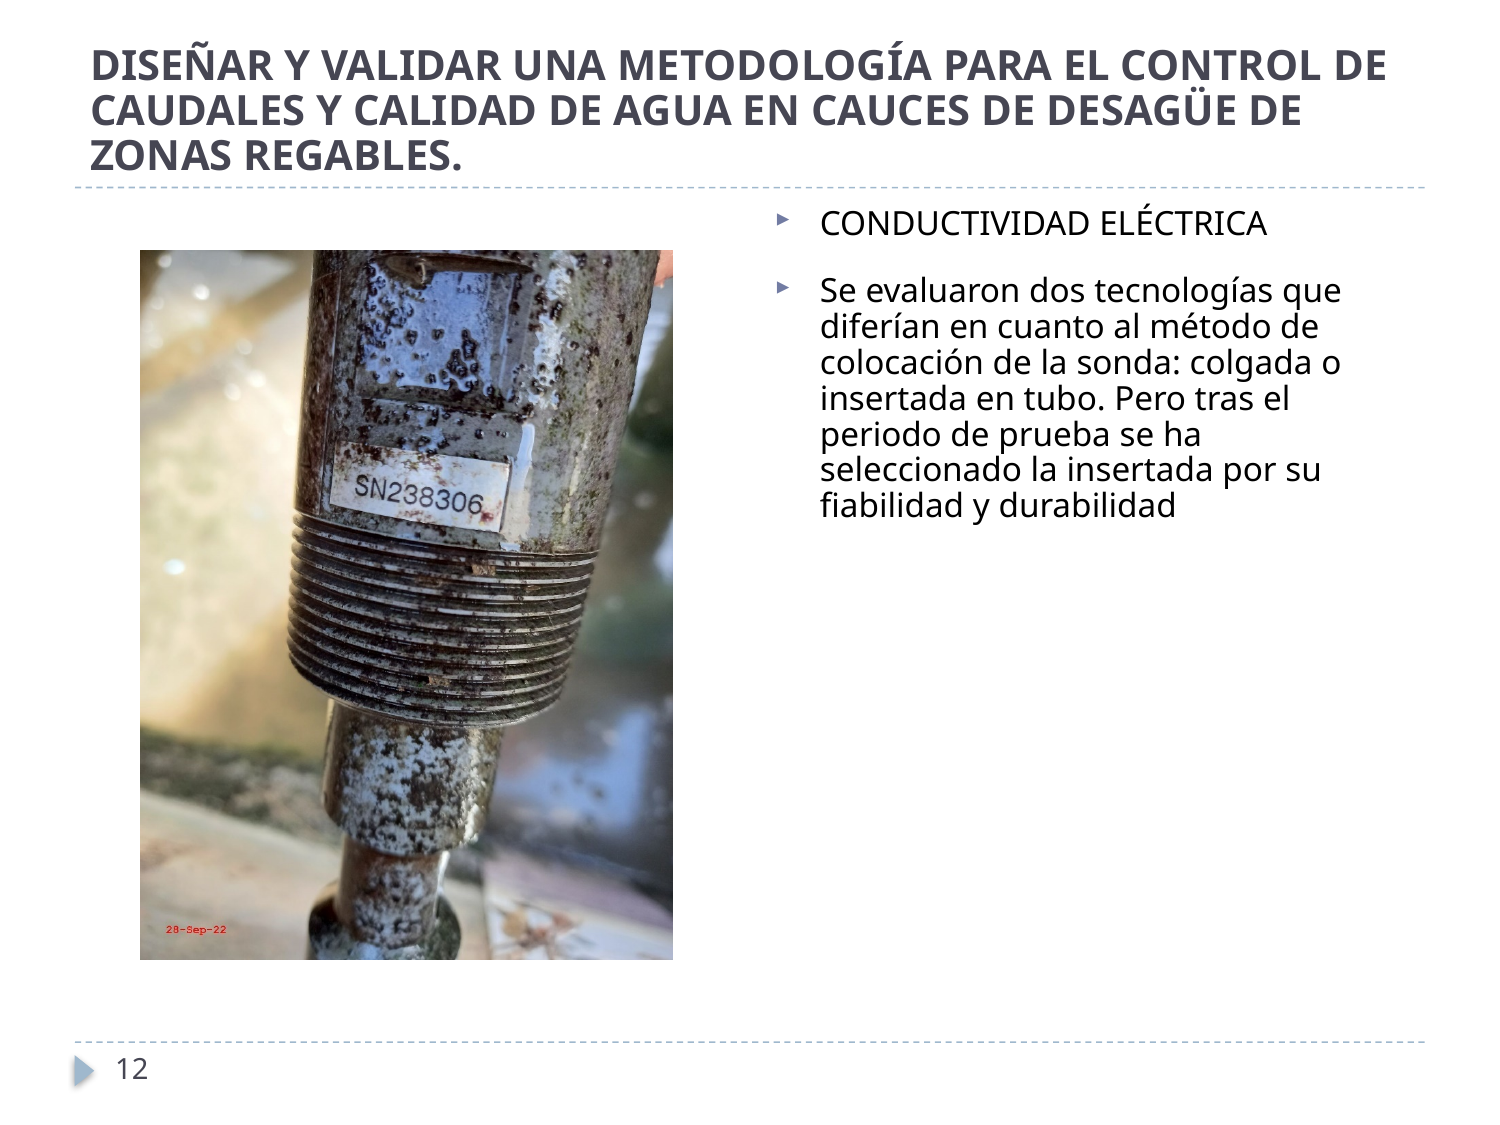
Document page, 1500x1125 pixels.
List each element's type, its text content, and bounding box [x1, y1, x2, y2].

slide_number 12 [100, 1042, 426, 1103]
title Diseñar y validar una metodología para el control de caudales y calidad de agua en cauces de desagüe de zonas regables. [75, 37, 1425, 188]
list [140, 250, 673, 960]
text_box CONDUCTIVIDAD ELÉCTRICA Se evaluaron dos tecnologías que diferían en cuanto al método de colocación de la sonda: colgada o insertada en tubo. Pero tras el periodo de prueba se ha seleccionado la insertada por su fiabilidad y durabilidad [759, 199, 1423, 1010]
